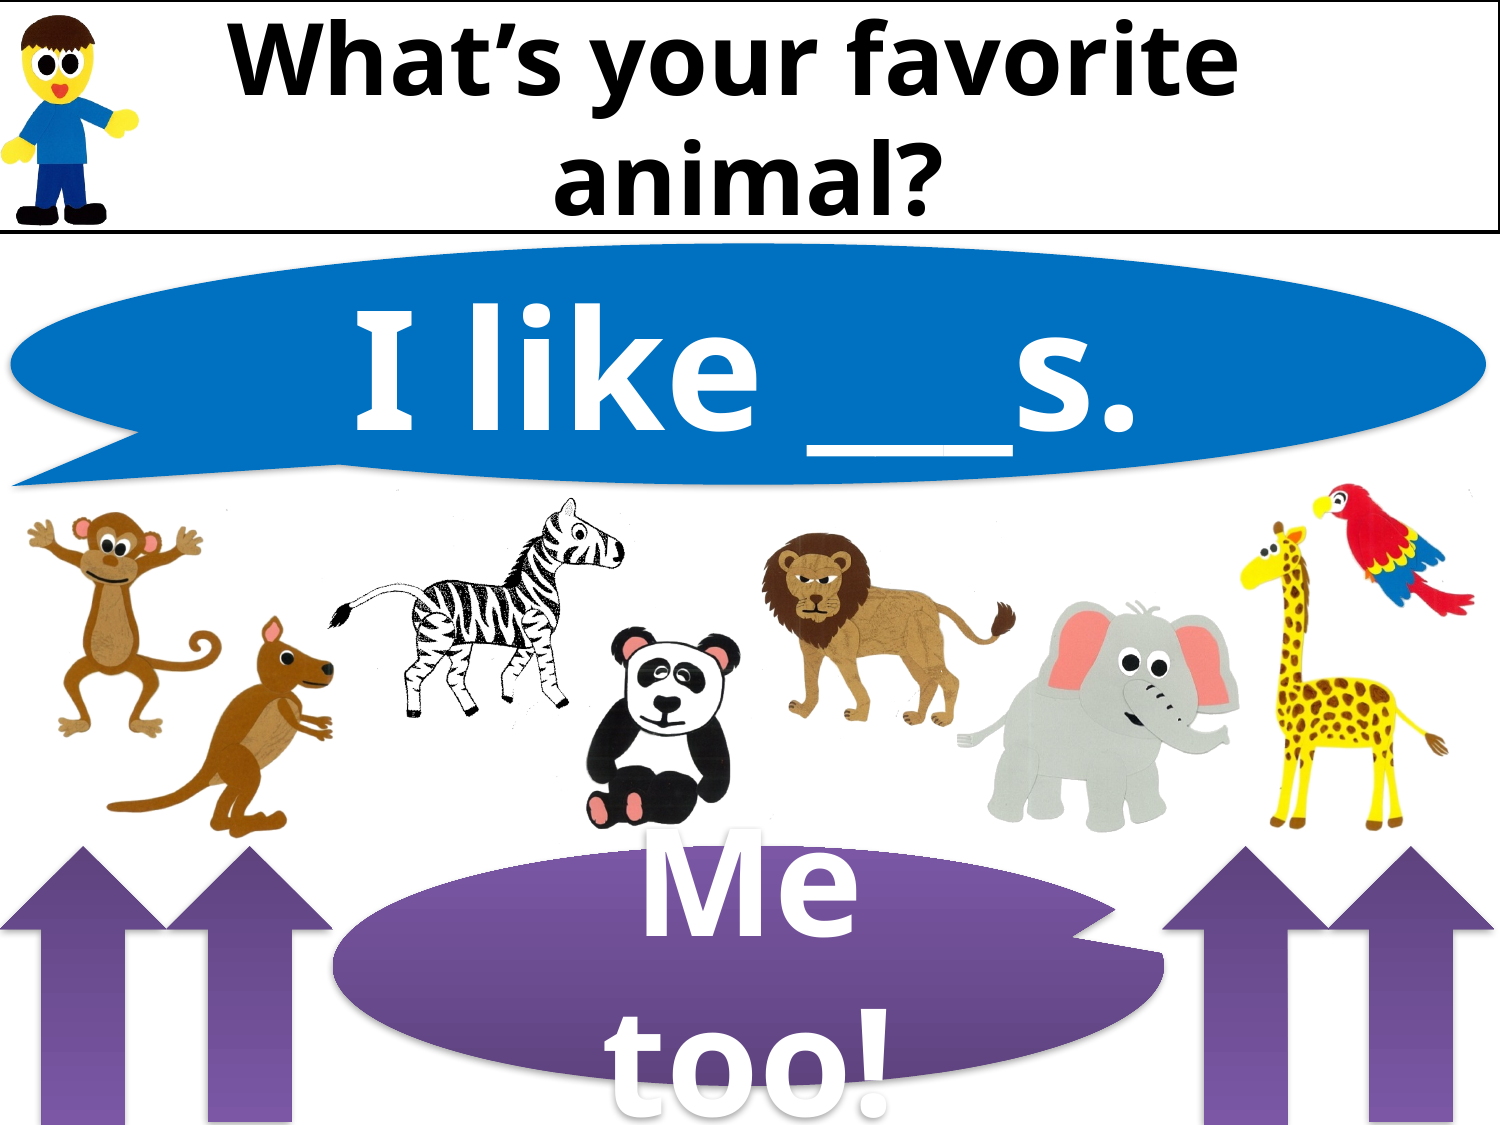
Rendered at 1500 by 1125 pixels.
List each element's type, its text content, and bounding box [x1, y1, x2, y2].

text_box Me too! [332, 846, 1164, 1087]
picture [0, 0, 145, 232]
text_box [1327, 846, 1495, 1122]
text_box What’s your favorite animal? [146, 0, 1500, 234]
picture [0, 479, 1500, 882]
text_box [0, 846, 165, 1125]
text_box [166, 860, 333, 1122]
text_box [1162, 873, 1327, 1125]
text_box I like ___s. [10, 243, 1487, 487]
